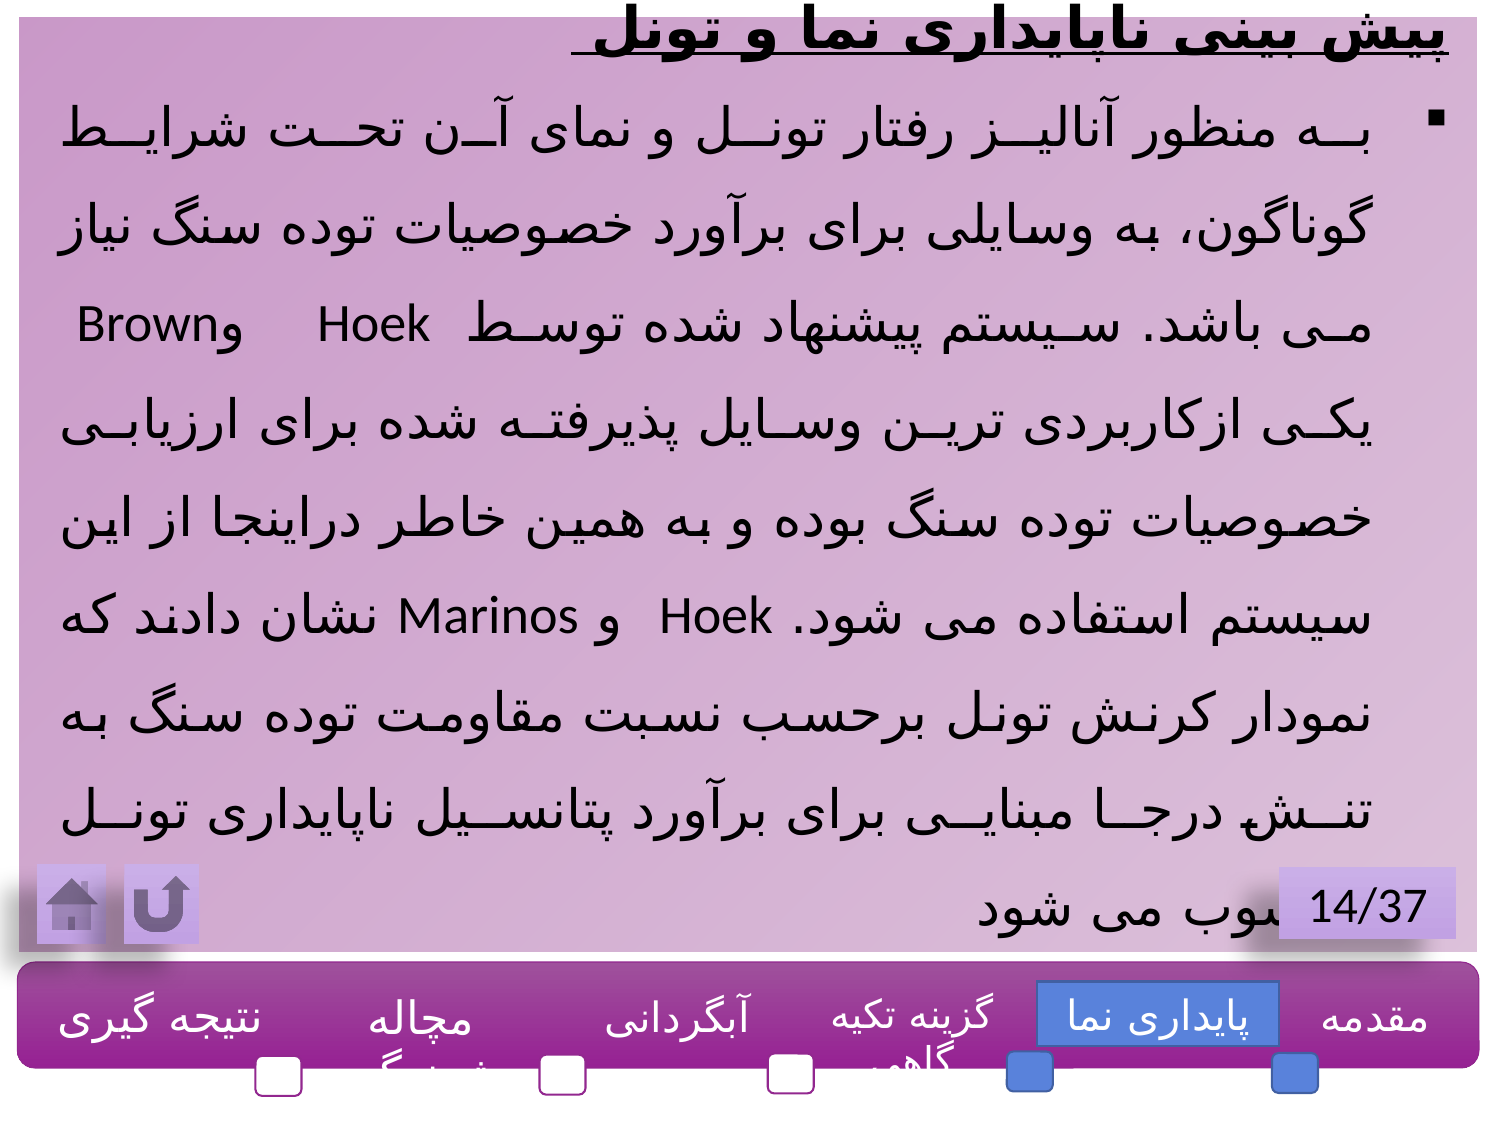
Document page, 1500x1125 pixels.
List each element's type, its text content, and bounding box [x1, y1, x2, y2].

text_box 14/37 [1278, 866, 1457, 939]
text_box [37, 27, 44, 863]
text_box پایداری نما [1036, 980, 1280, 1047]
text_box [168, 961, 1480, 1069]
text_box نتیجه گیری [37, 978, 285, 1049]
text_box [1270, 1051, 1320, 1095]
text_box پیش بینی ناپایداری نما و تونل به منظور آنالیز رفتار تونل و نمای آن تحت شرایط گوناگون، به وسایلی برای برآورد خصوصیات توده سنگ نیاز می باشد. سیستم پیشنهاد شده توسط Hoek وBrown یکی ازکاربردی ترین وسایل پذیرفته شده برای ارزیابی خصوصیات توده سنگ بوده و به همین خاطر دراینجا از این سیستم استفاده می شود. Hoek و Marinos نشان دادند که نمودار کرنش تونل برحسب نسبت مقاومت توده سنگ به تنش درجا مبنایی برای برآورد پتانسیل ناپایداری تونل محسوب می شود [44, 27, 1464, 864]
text_box [254, 1054, 284, 1097]
text_box [124, 863, 200, 944]
text_box [1005, 1050, 1054, 1093]
text_box [37, 863, 107, 945]
text_box [538, 1053, 587, 1096]
text_box گزینه تکیه گاهی [791, 981, 1032, 1092]
text_box مقدمه [1279, 982, 1472, 1048]
text_box آبگردانی [564, 983, 791, 1049]
text_box [16, 14, 1480, 955]
text_box [766, 1052, 815, 1095]
text_box مچاله شوندگی [284, 981, 559, 1107]
text_box [16, 983, 284, 1069]
